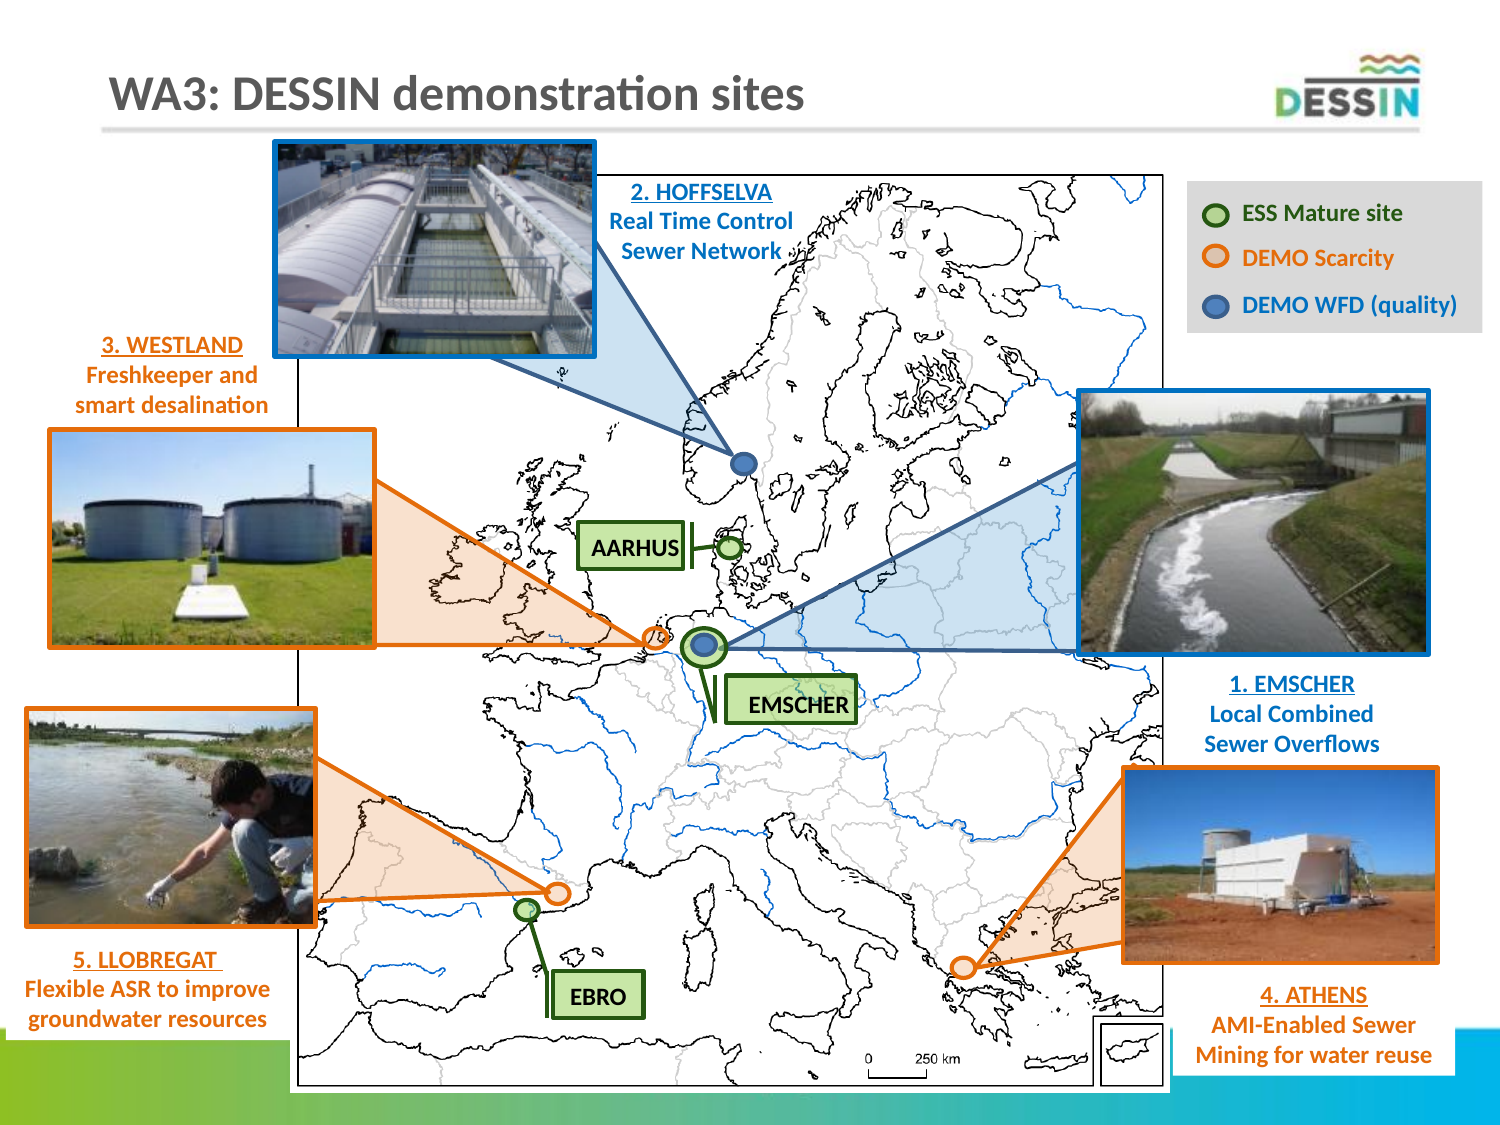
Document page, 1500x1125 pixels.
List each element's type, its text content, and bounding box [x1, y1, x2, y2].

text_box 3. WESTLAND Freshkeeper and smart desalination [41, 321, 284, 426]
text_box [1186, 180, 1483, 334]
text_box 1. EMSCHER Local Combined Sewer Overflows [1174, 660, 1424, 765]
text_box 5. LLOBREGAT Flexible ASR to improve groundwater resources [5, 935, 284, 1041]
picture [0, 0, 1500, 1125]
text_box 4. ATHENS AMI-Enabled Sewer Mining for water reuse [1174, 971, 1456, 1076]
text_box WA3: DESSIN demonstration sites [93, 53, 926, 128]
